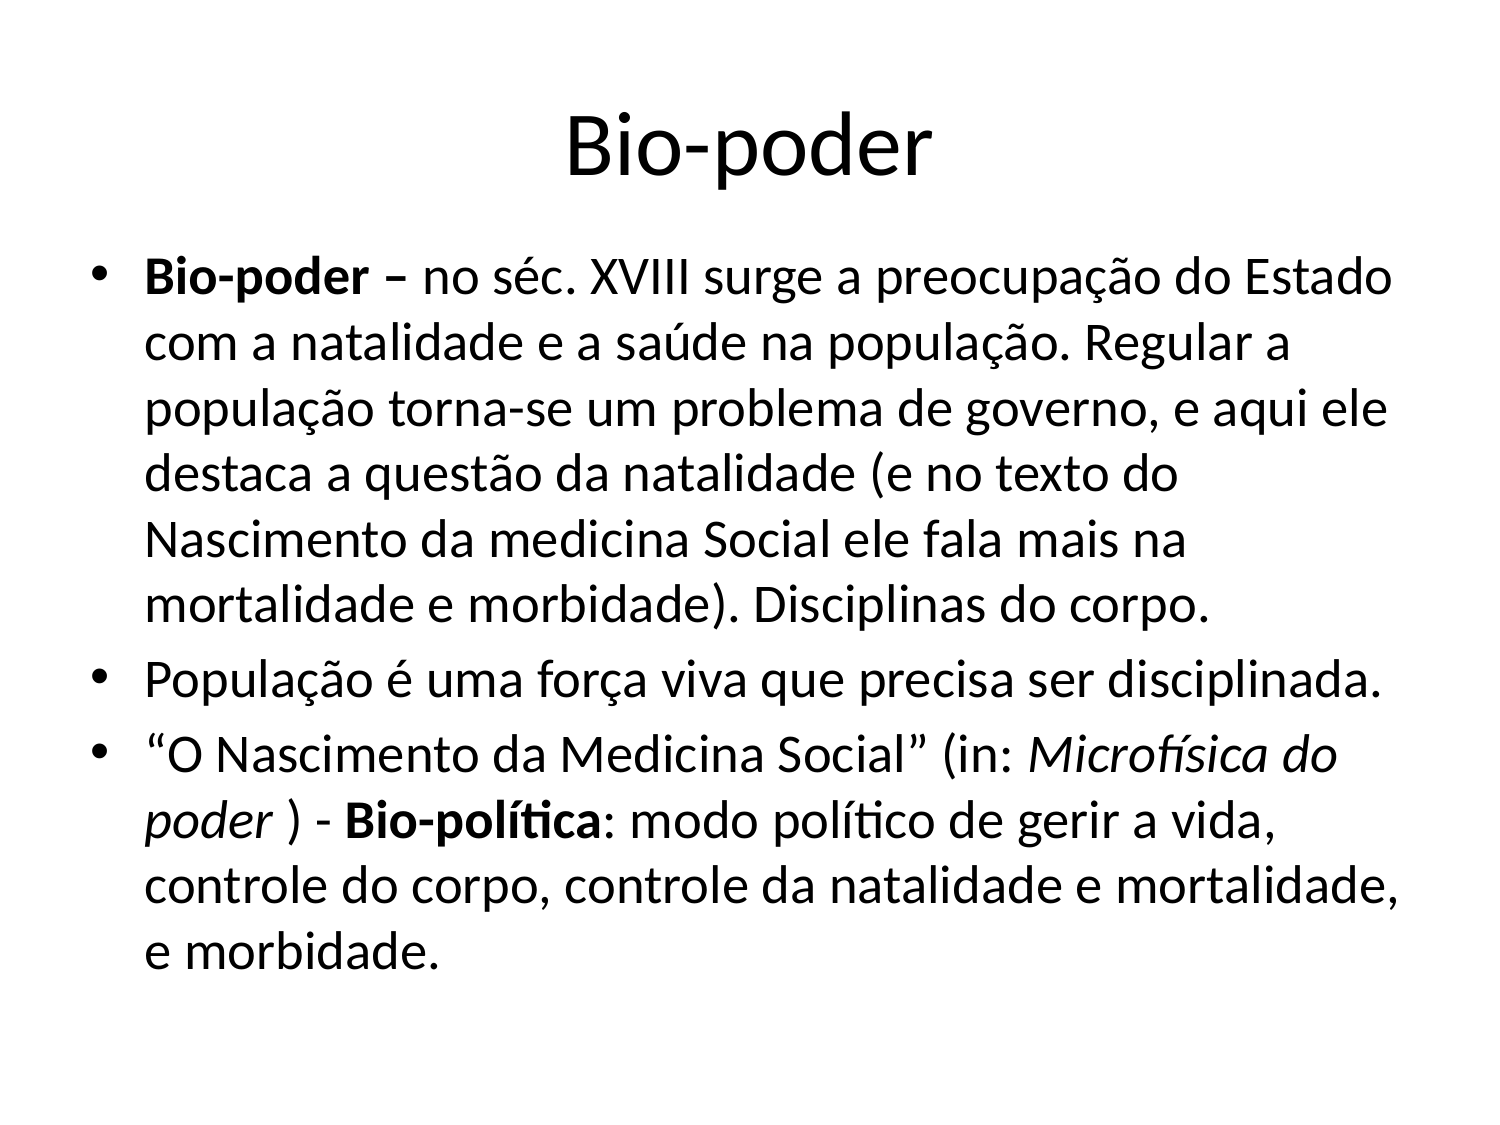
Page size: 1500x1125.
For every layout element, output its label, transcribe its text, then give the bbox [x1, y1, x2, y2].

title Bio-poder [75, 45, 1425, 232]
list Bio-poder – no séc. XVIII surge a preocupação do Estado com a natalidade e a saúde na população. Regular a população torna-se um problema de governo, e aqui ele destaca a questão da natalidade (e no texto do Nascimento da medicina Social ele fala mais na mortalidade e morbidade). Disciplinas do corpo. População é uma força viva que precisa ser disciplinada. “O Nascimento da Medicina Social” (in: Microfísica do poder ) - Bio-política: modo político de gerir a vida, controle do corpo, controle da natalidade e mortalidade, e morbidade. [75, 232, 1425, 1005]
